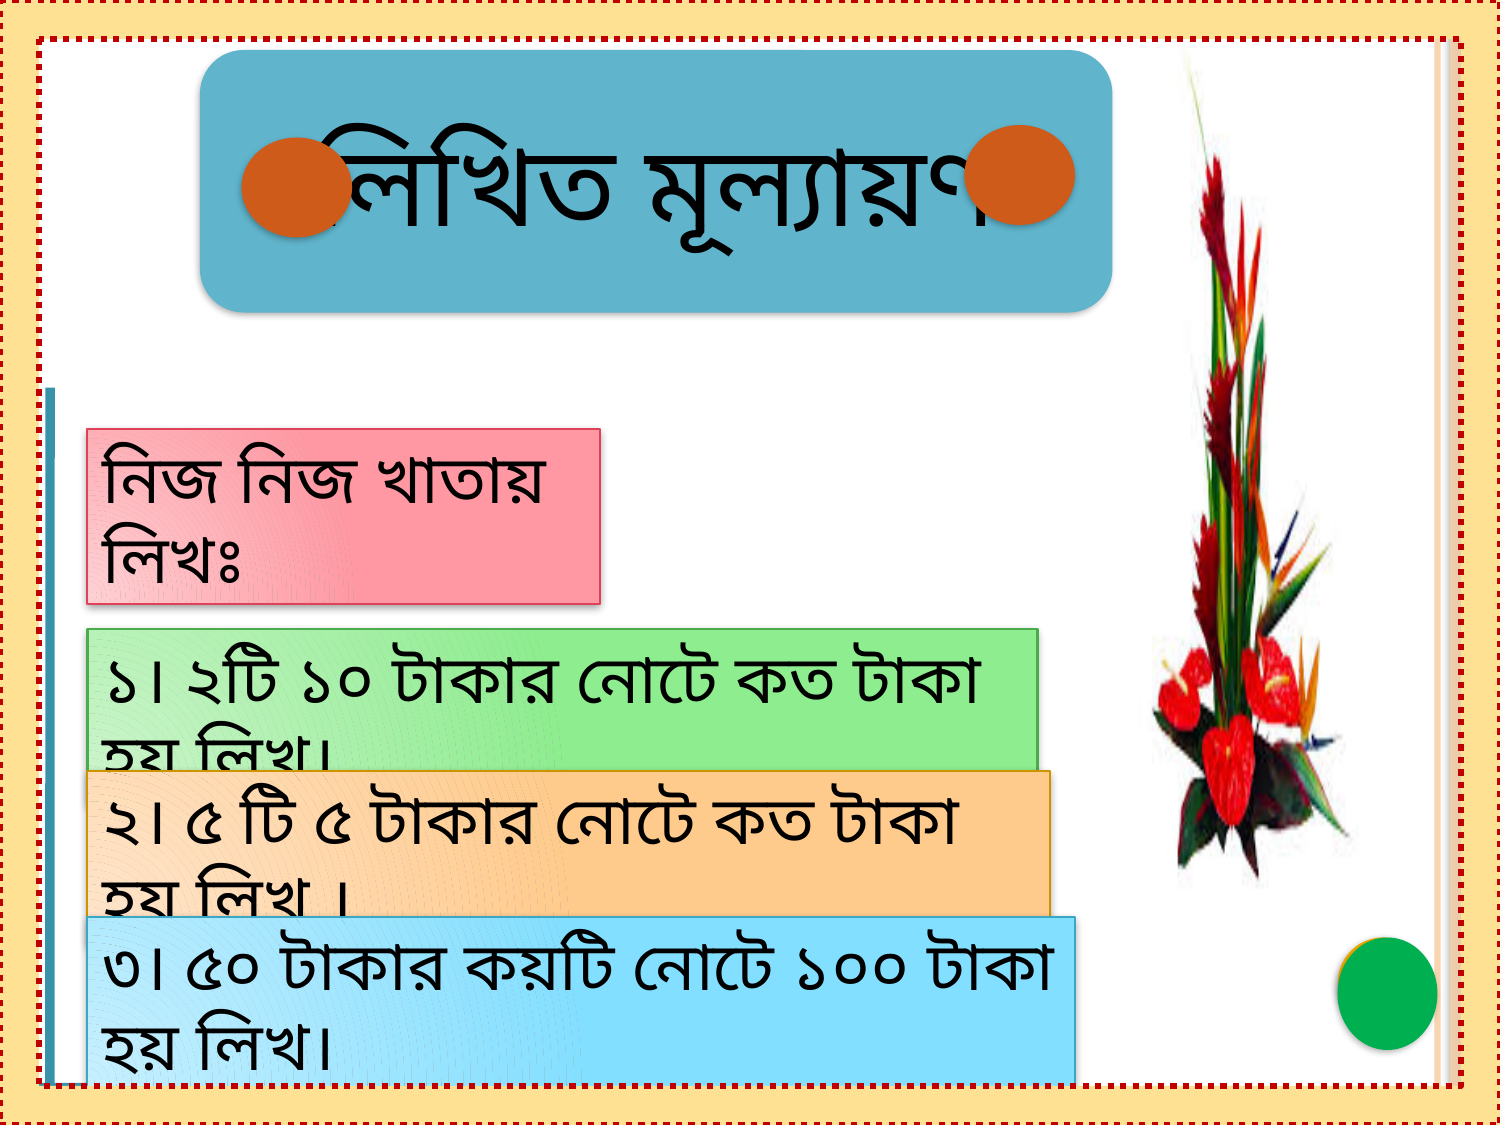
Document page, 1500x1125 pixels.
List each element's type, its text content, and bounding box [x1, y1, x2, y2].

text_box [0, 0, 1500, 1125]
text_box [1335, 935, 1440, 1053]
text_box ৩। ৫০ টাকার কয়টি নোটে ১০০ টাকা হয় লিখ। [86, 916, 1076, 1085]
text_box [199, 49, 1113, 313]
text_box নিজ নিজ খাতায় লিখঃ [86, 428, 601, 605]
picture [1061, 40, 1425, 926]
text_box ১। ২টি ১০ টাকার নোটে কত টাকা হয় লিখ। [86, 628, 1039, 770]
text_box ২। ৫ টি ৫ টাকার নোটে কত টাকা হয় লিখ । [86, 770, 1051, 916]
